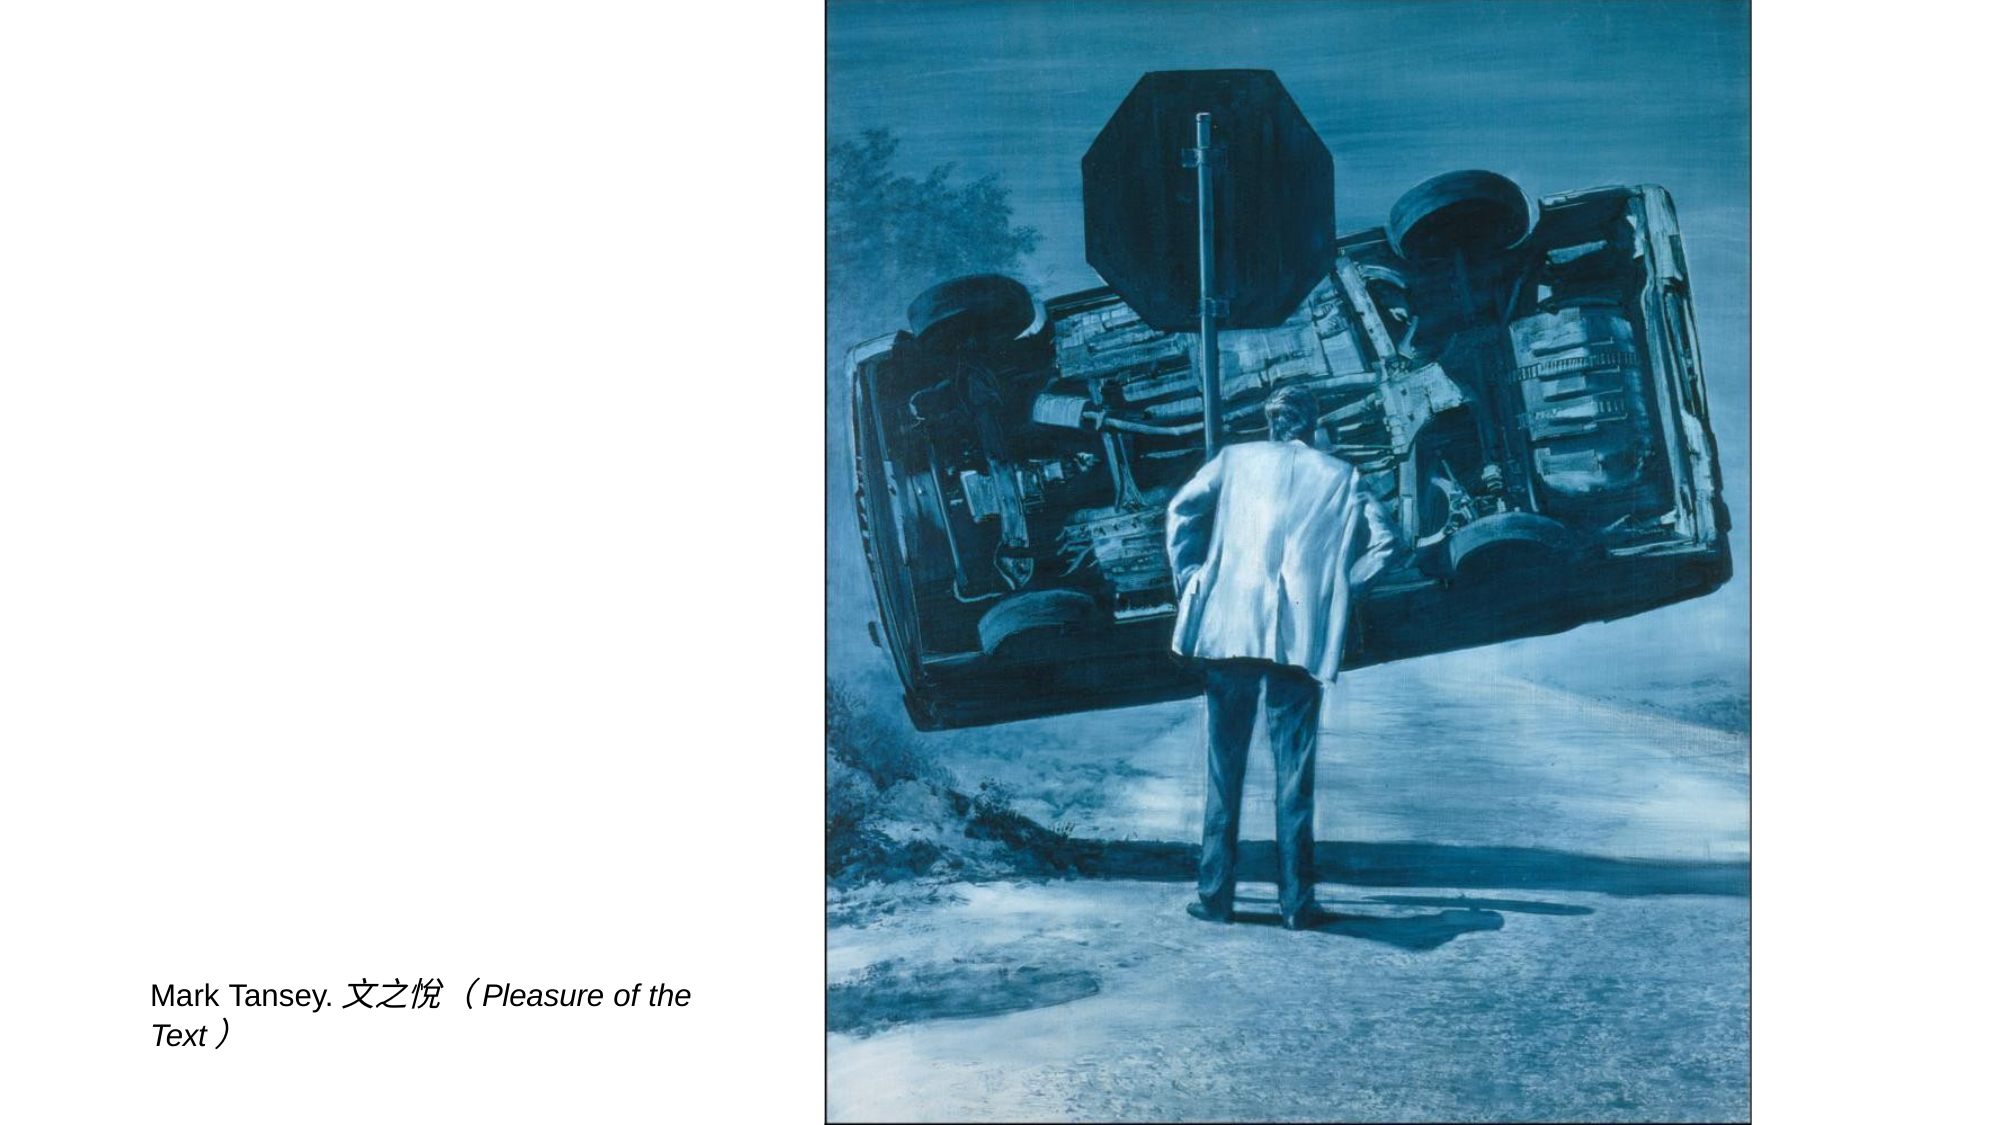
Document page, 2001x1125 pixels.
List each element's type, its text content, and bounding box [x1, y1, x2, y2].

text_box [824, 0, 1752, 1125]
text_box Mark Tansey.文之悅（Pleasure of the Text） [147, 971, 778, 1053]
